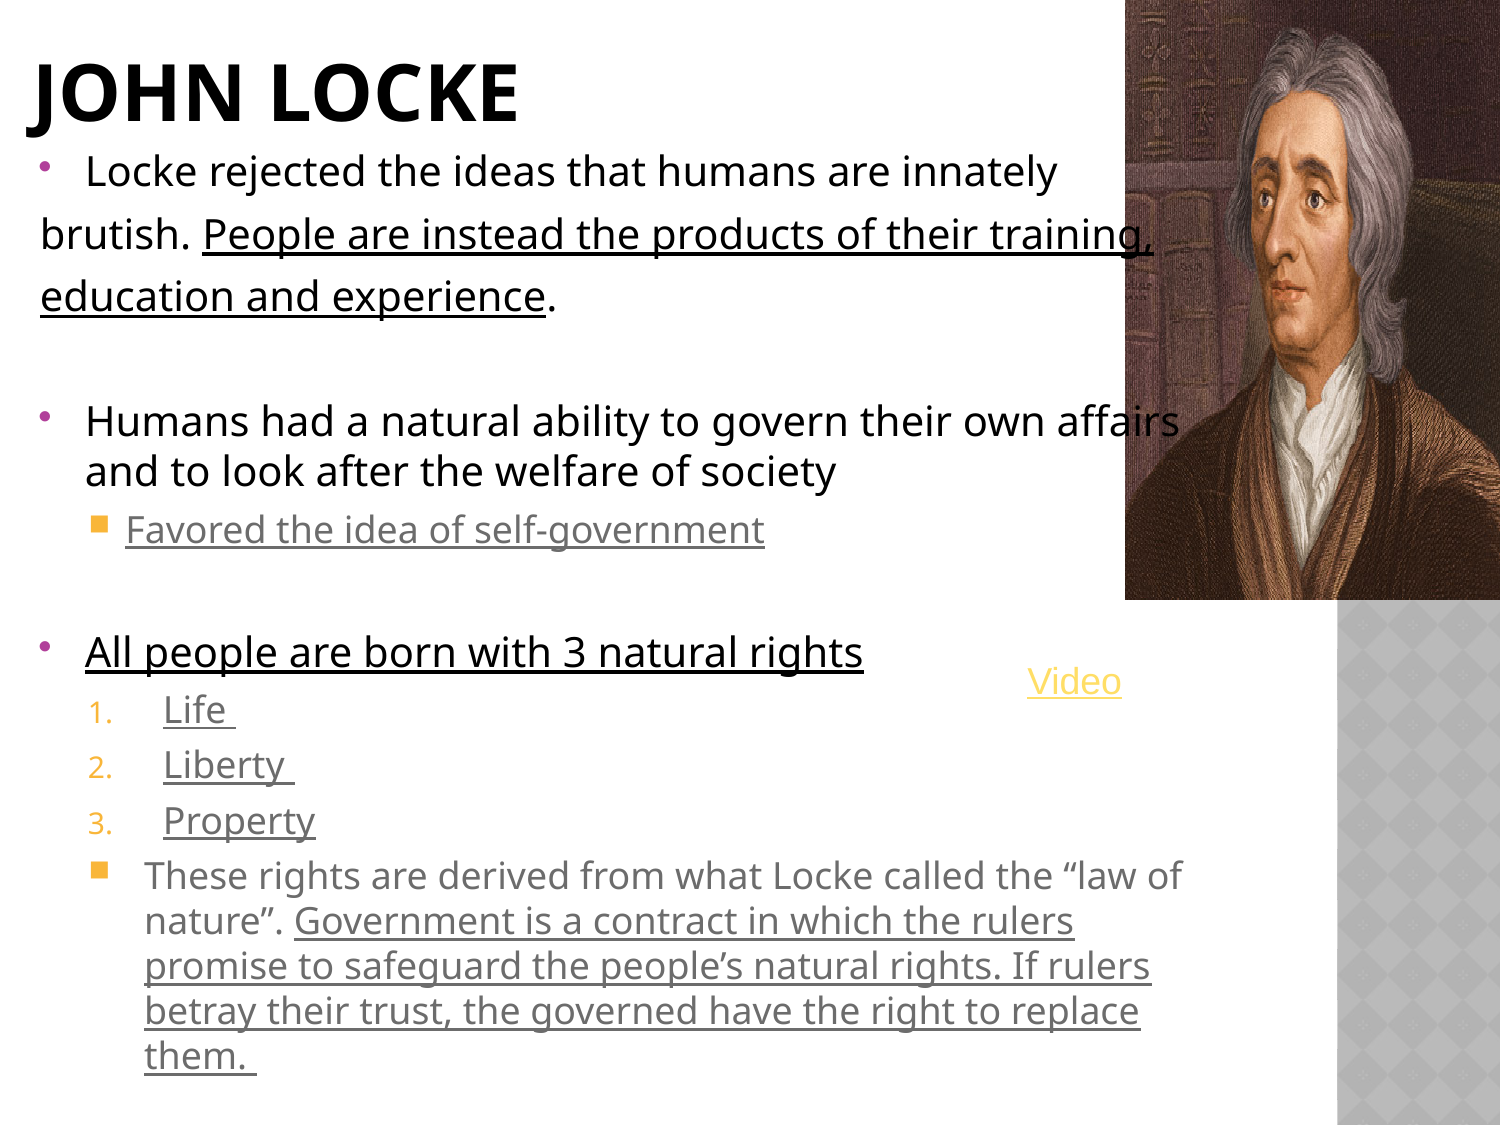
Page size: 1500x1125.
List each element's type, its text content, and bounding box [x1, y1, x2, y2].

picture [1124, 0, 1500, 601]
list Locke rejected the ideas that humans are innately brutish. People are instead the products of their training, education and experience. Humans had a natural ability to govern their own affairs and to look after the welfare of society Favored the idea of self-government All people are born with 3 natural rights Life Liberty Property These rights are derived from what Locke called the “law of nature”. Government is a contract in which the rulers promise to safeguard the people’s natural rights. If rulers betray their trust, the governed have the right to replace them. [24, 137, 1200, 1113]
title John Locke [24, 0, 1120, 137]
text_box Video [1012, 649, 1275, 710]
